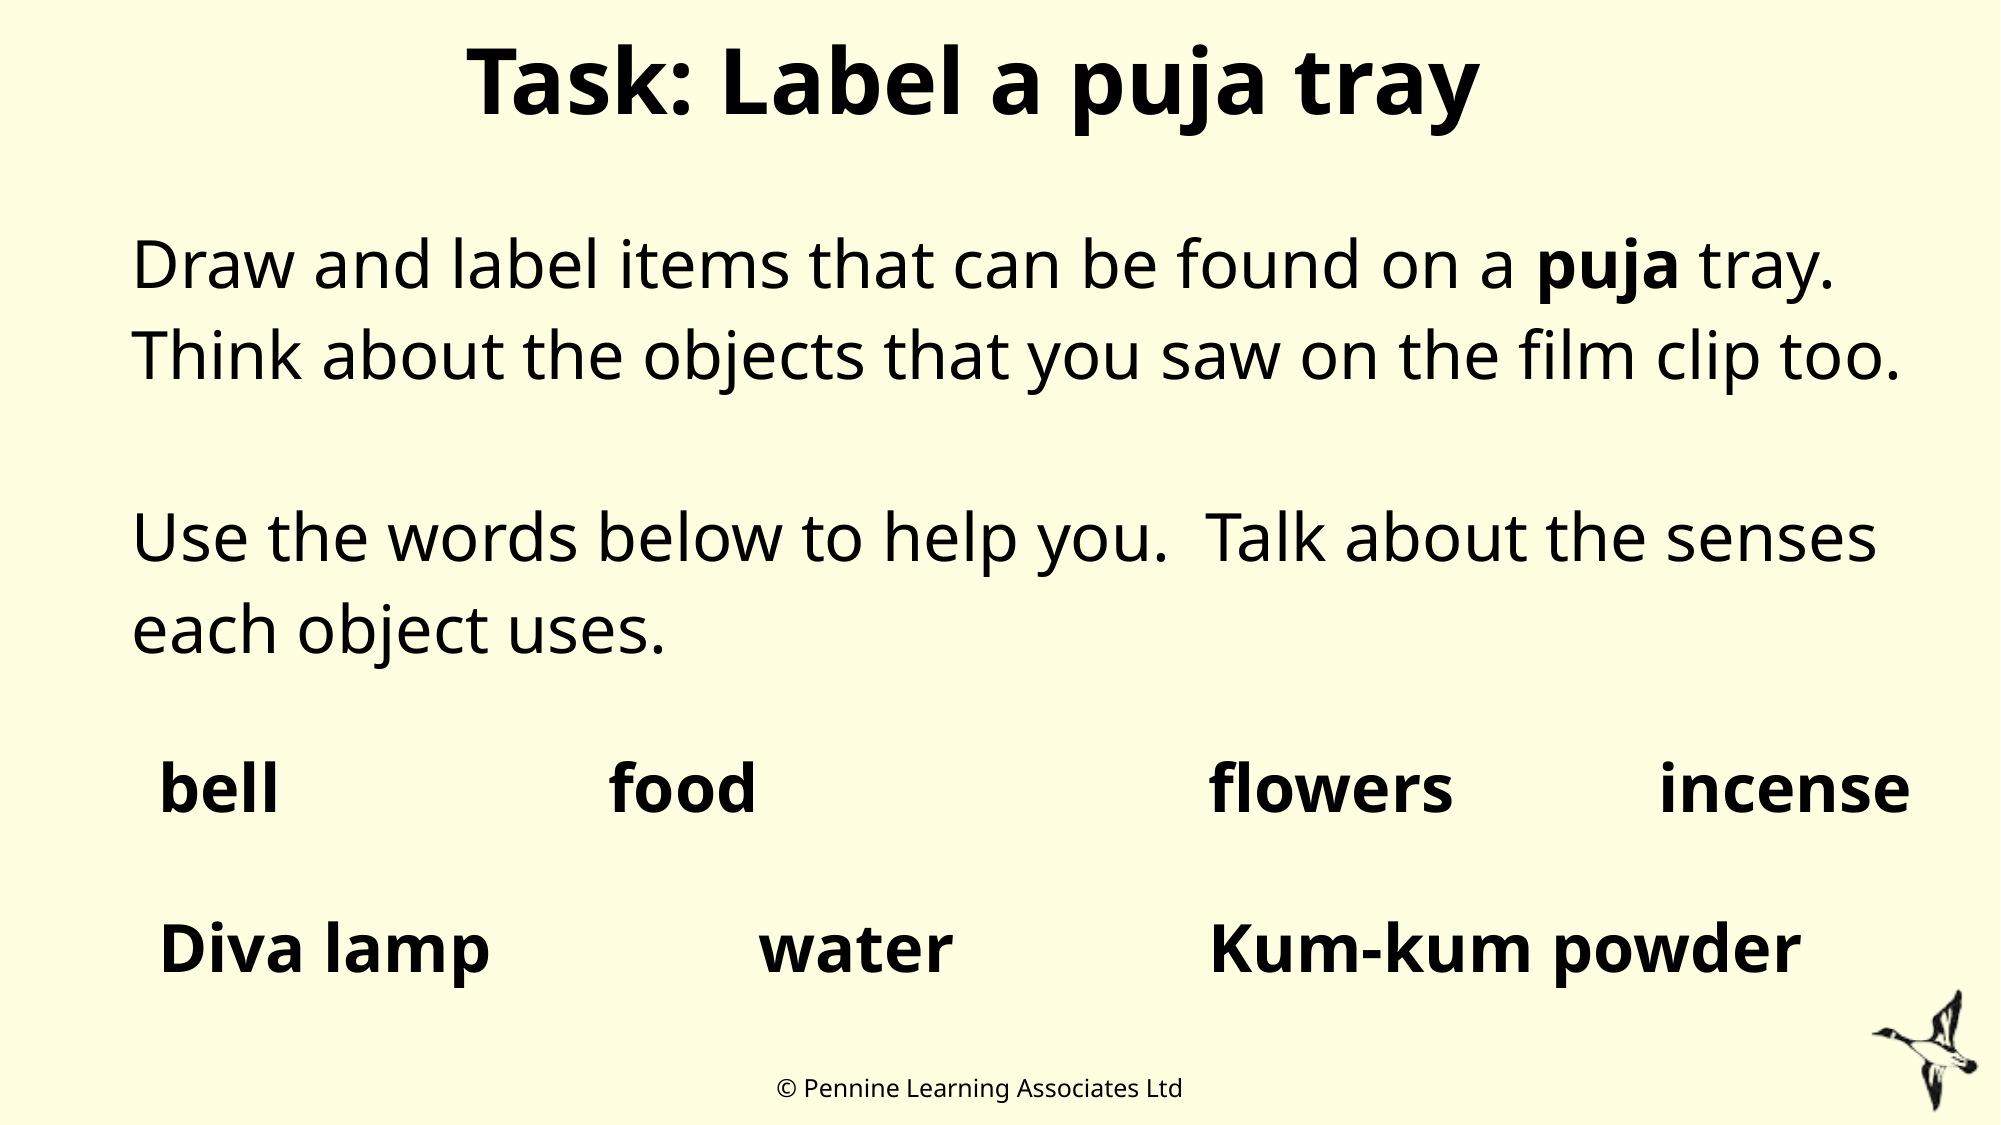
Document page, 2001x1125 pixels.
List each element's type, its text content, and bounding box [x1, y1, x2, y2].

text_box Draw and label items that can be found on a puja tray. Think about the objects that you saw on the film clip too. Use the words below to help you. Talk about the senses each object uses. bell food flowers incense Diva lamp water Kum-kum powder [116, 203, 2000, 994]
picture [1857, 994, 2000, 1117]
text_box Task: Label a puja tray [116, 15, 1831, 141]
